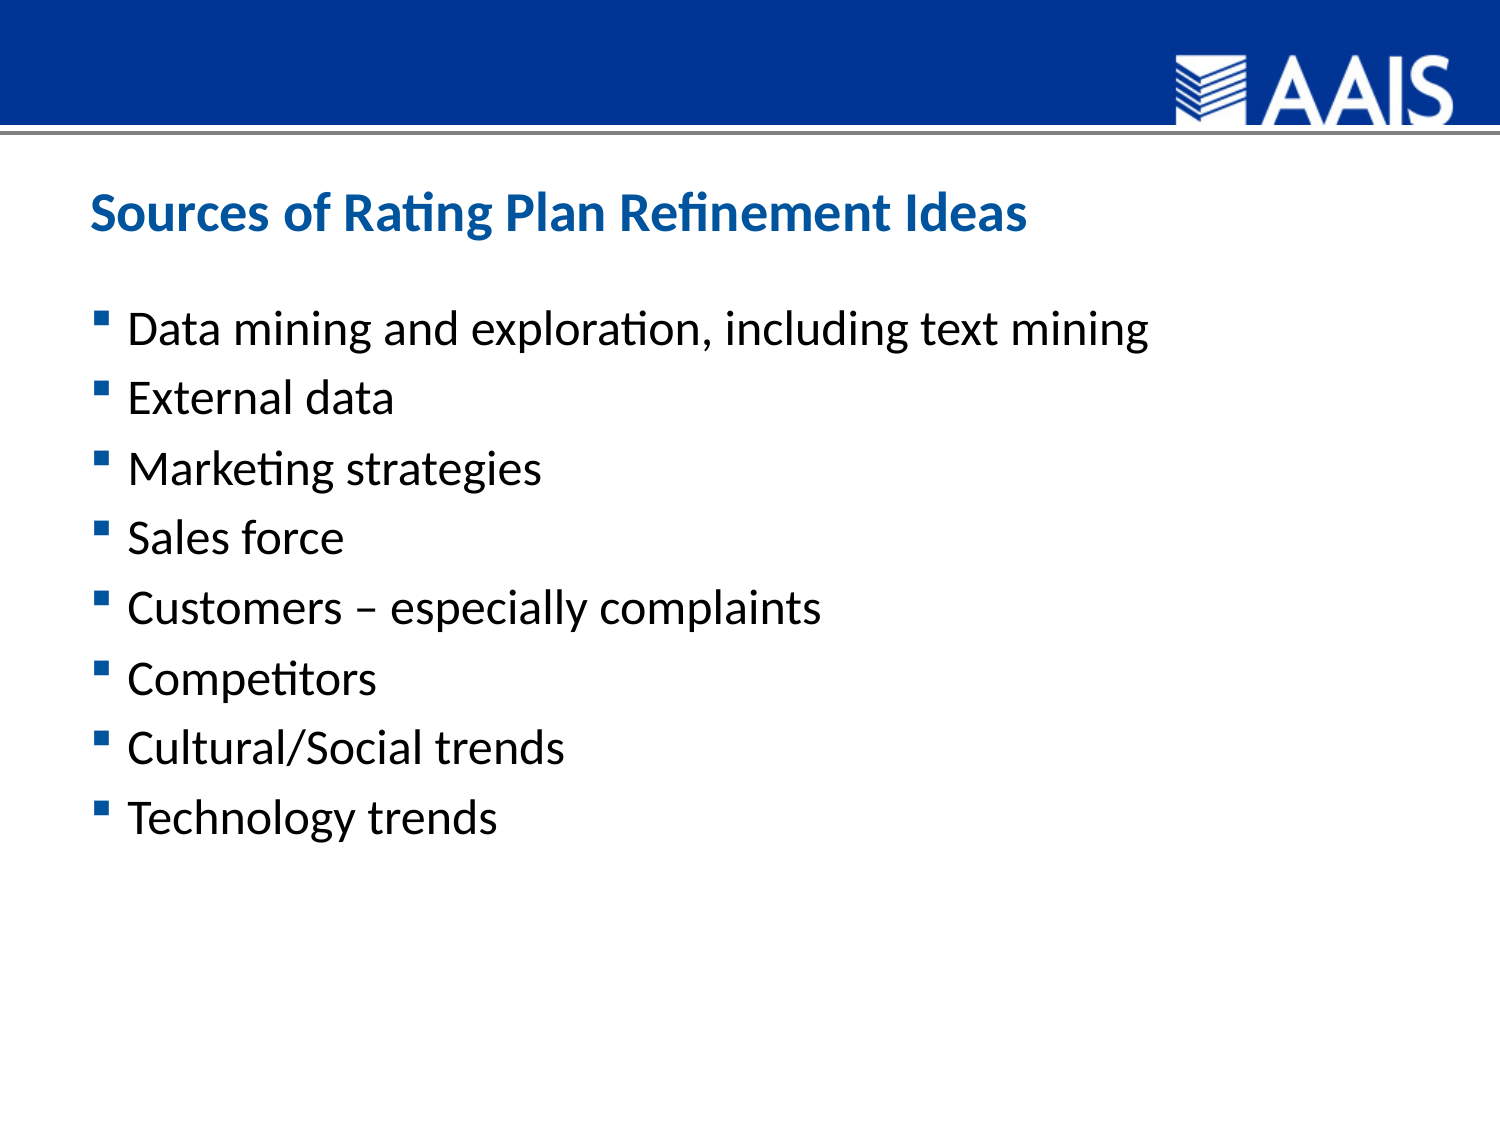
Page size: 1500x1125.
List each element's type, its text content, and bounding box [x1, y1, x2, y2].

title Sources of Rating Plan Refinement Ideas [75, 167, 1425, 250]
picture [0, 0, 1500, 125]
list Data mining and exploration, including text mining External data Marketing strategies Sales force Customers – especially complaints Competitors Cultural/Social trends Technology trends [75, 287, 1425, 1005]
